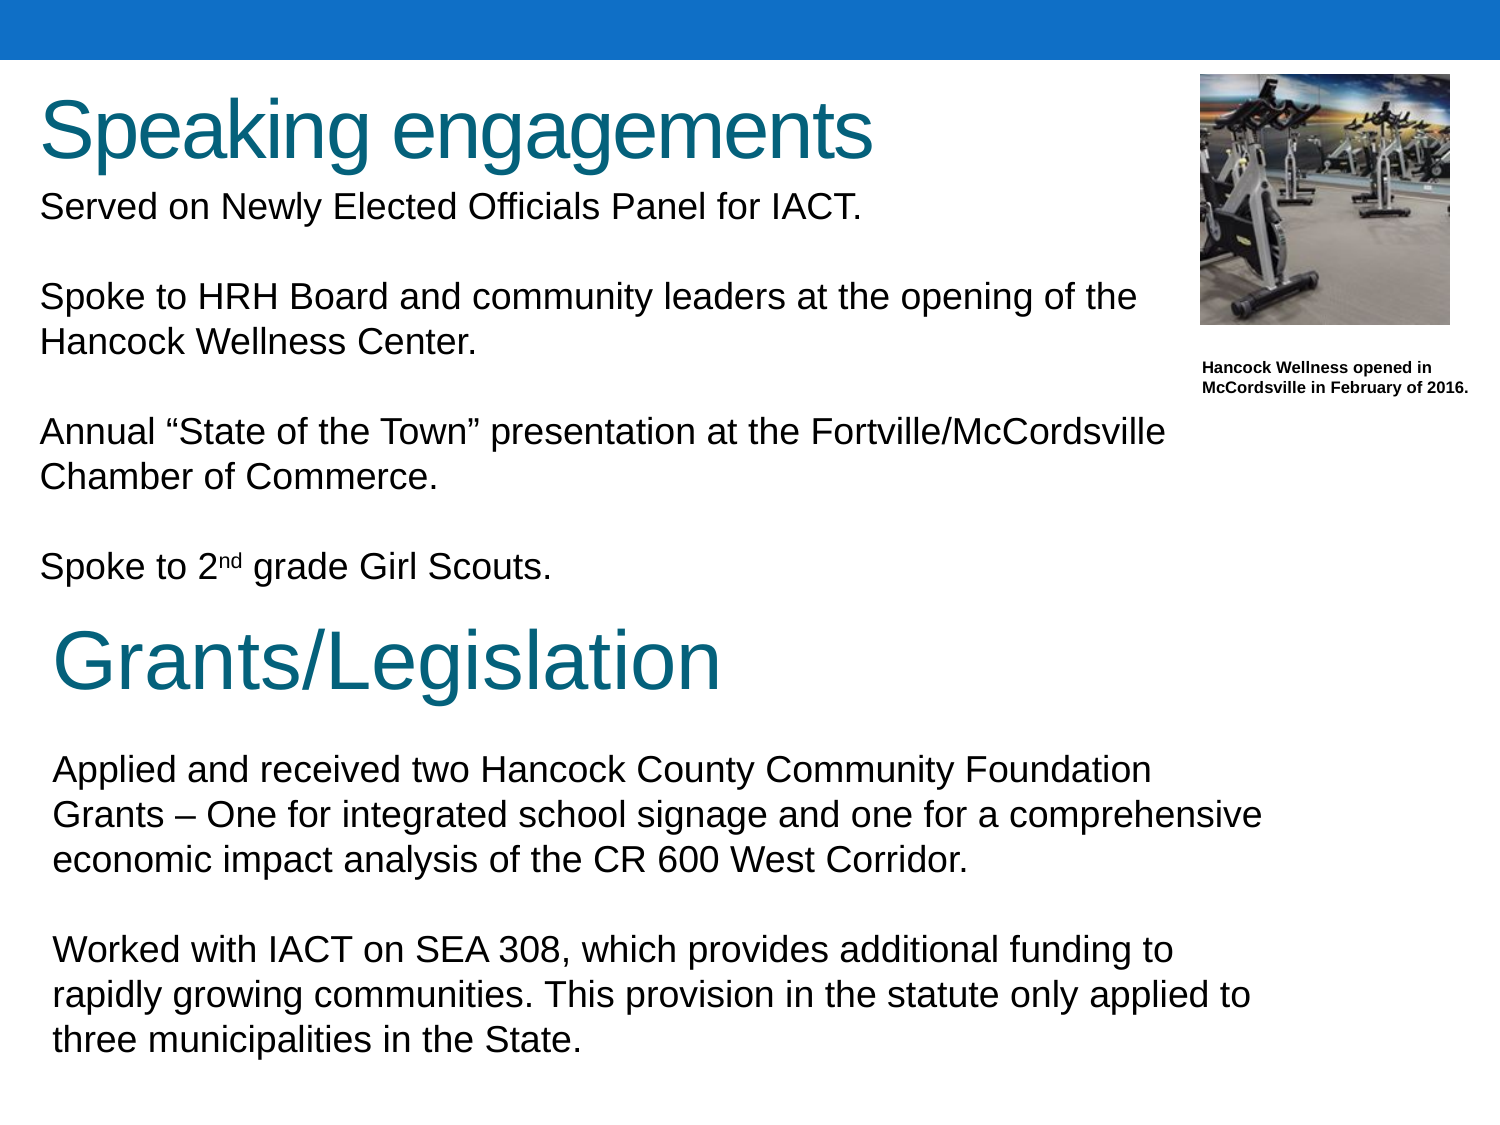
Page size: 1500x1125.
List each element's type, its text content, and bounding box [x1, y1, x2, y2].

picture [1199, 74, 1451, 326]
text_box Grants/Legislation [37, 599, 825, 714]
text_box Applied and received two Hancock County Community Foundation Grants – One for integrated school signage and one for a comprehensive economic impact analysis of the CR 600 West Corridor. Worked with IACT on SEA 308, which provides additional funding to rapidly growing communities. This provision in the statute only applied to three municipalities in the State. [37, 737, 1290, 1068]
text_box Hancock Wellness opened in McCordsville in February of 2016. [1187, 349, 1500, 405]
text_box Served on Newly Elected Officials Panel for IACT. Spoke to HRH Board and community leaders at the opening of the Hancock Wellness Center. Annual “State of the Town” presentation at the Fortville/McCordsville Chamber of Commerce. Spoke to 2nd grade Girl Scouts. [24, 174, 1225, 595]
title Speaking engagements [24, 37, 1375, 174]
